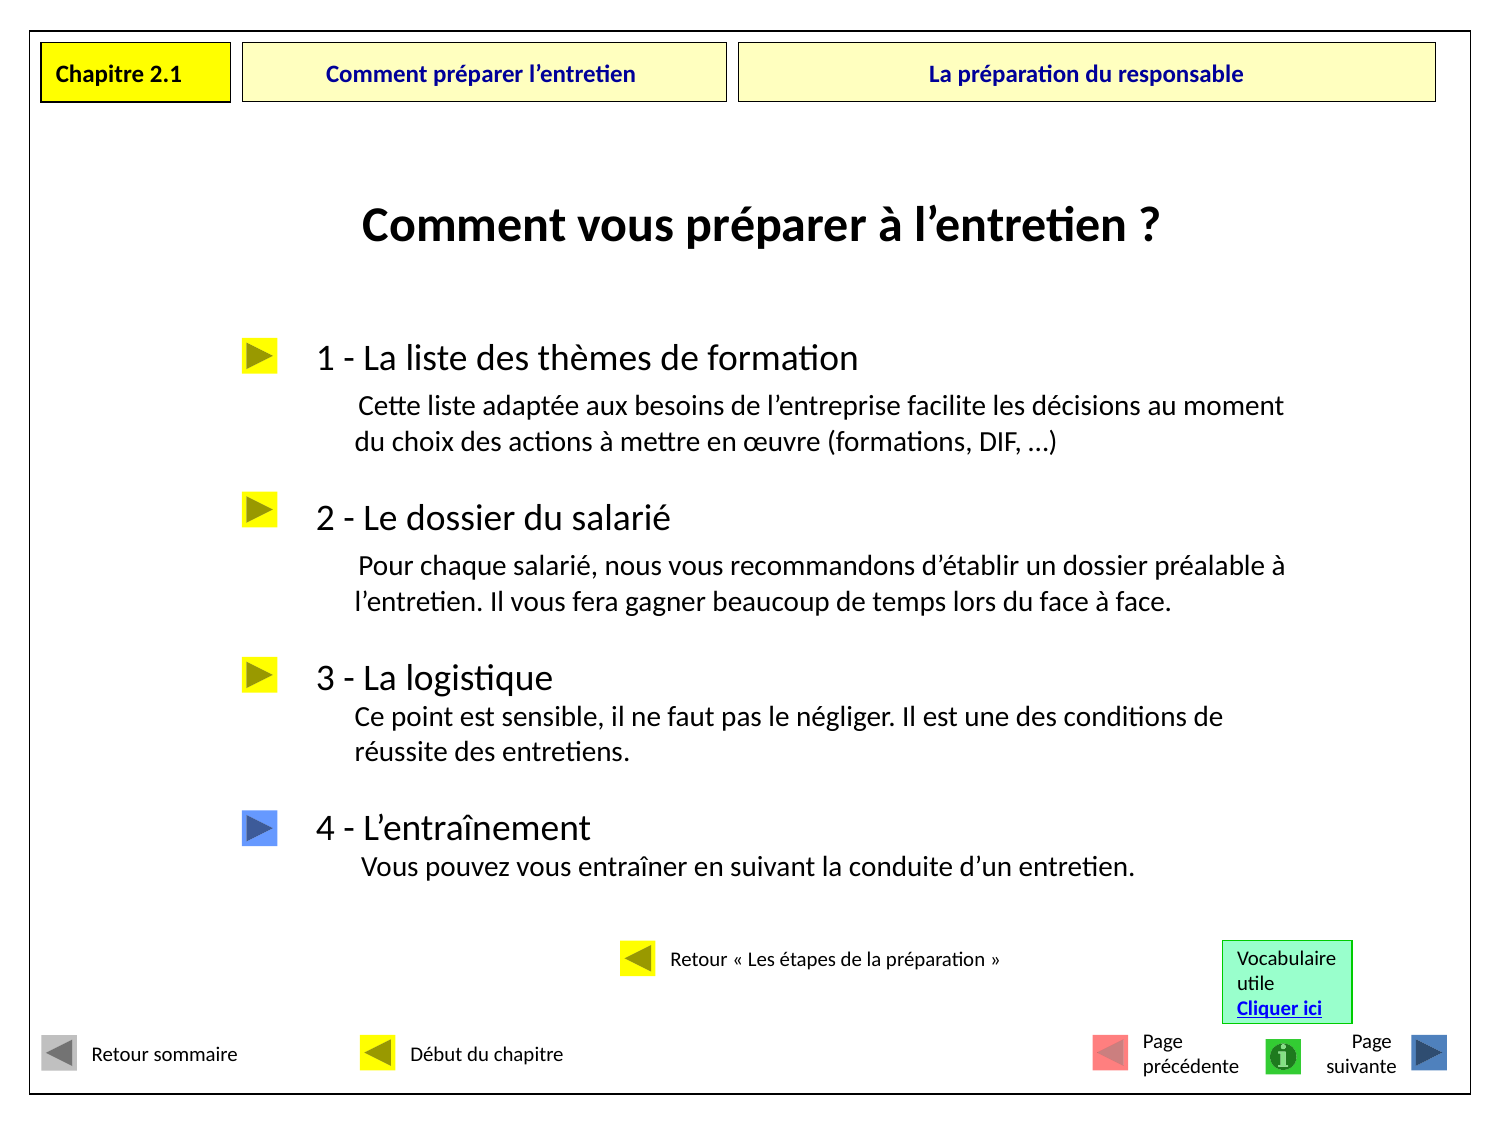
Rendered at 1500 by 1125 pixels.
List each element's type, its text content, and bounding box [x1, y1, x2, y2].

text_box Retour sommaire [76, 1023, 349, 1083]
text_box Début du chapitre [395, 1023, 668, 1083]
text_box [241, 810, 278, 847]
text_box 1 - La liste des thèmes de formation Cette liste adaptée aux besoins de l’entreprise facilite les décisions au moment du choix des actions à mettre en œuvre (formations, DIF, …) 2 - Le dossier du salarié Pour chaque salarié, nous vous recommandons d’établir un dossier préalable à l’entretien. Il vous fera gagner beaucoup de temps lors du face à face. 3 - La logistique Ce point est sensible, il ne faut pas le négliger. Il est une des conditions de réussite des entretiens. 4 - L’entraînement Vous pouvez vous entraîner en suivant la conduite d’un entretien. [301, 255, 1424, 890]
text_box Page précédente [1128, 1023, 1258, 1083]
text_box [41, 1035, 77, 1071]
text_box [241, 491, 278, 528]
text_box [241, 337, 278, 374]
text_box Page suivante [1305, 1023, 1412, 1083]
text_box [29, 30, 1471, 1094]
text_box [1411, 1034, 1447, 1071]
text_box [1092, 1034, 1128, 1071]
text_box Retour « Les étapes de la préparation » [655, 928, 1034, 988]
text_box Vocabulaire utile Cliquer ici [1222, 940, 1353, 1024]
text_box [1265, 1039, 1301, 1075]
text_box Comment vous préparer à l’entretien ? [347, 184, 1178, 260]
text_box [620, 940, 655, 977]
text_box [359, 1034, 396, 1071]
text_box [241, 656, 278, 693]
